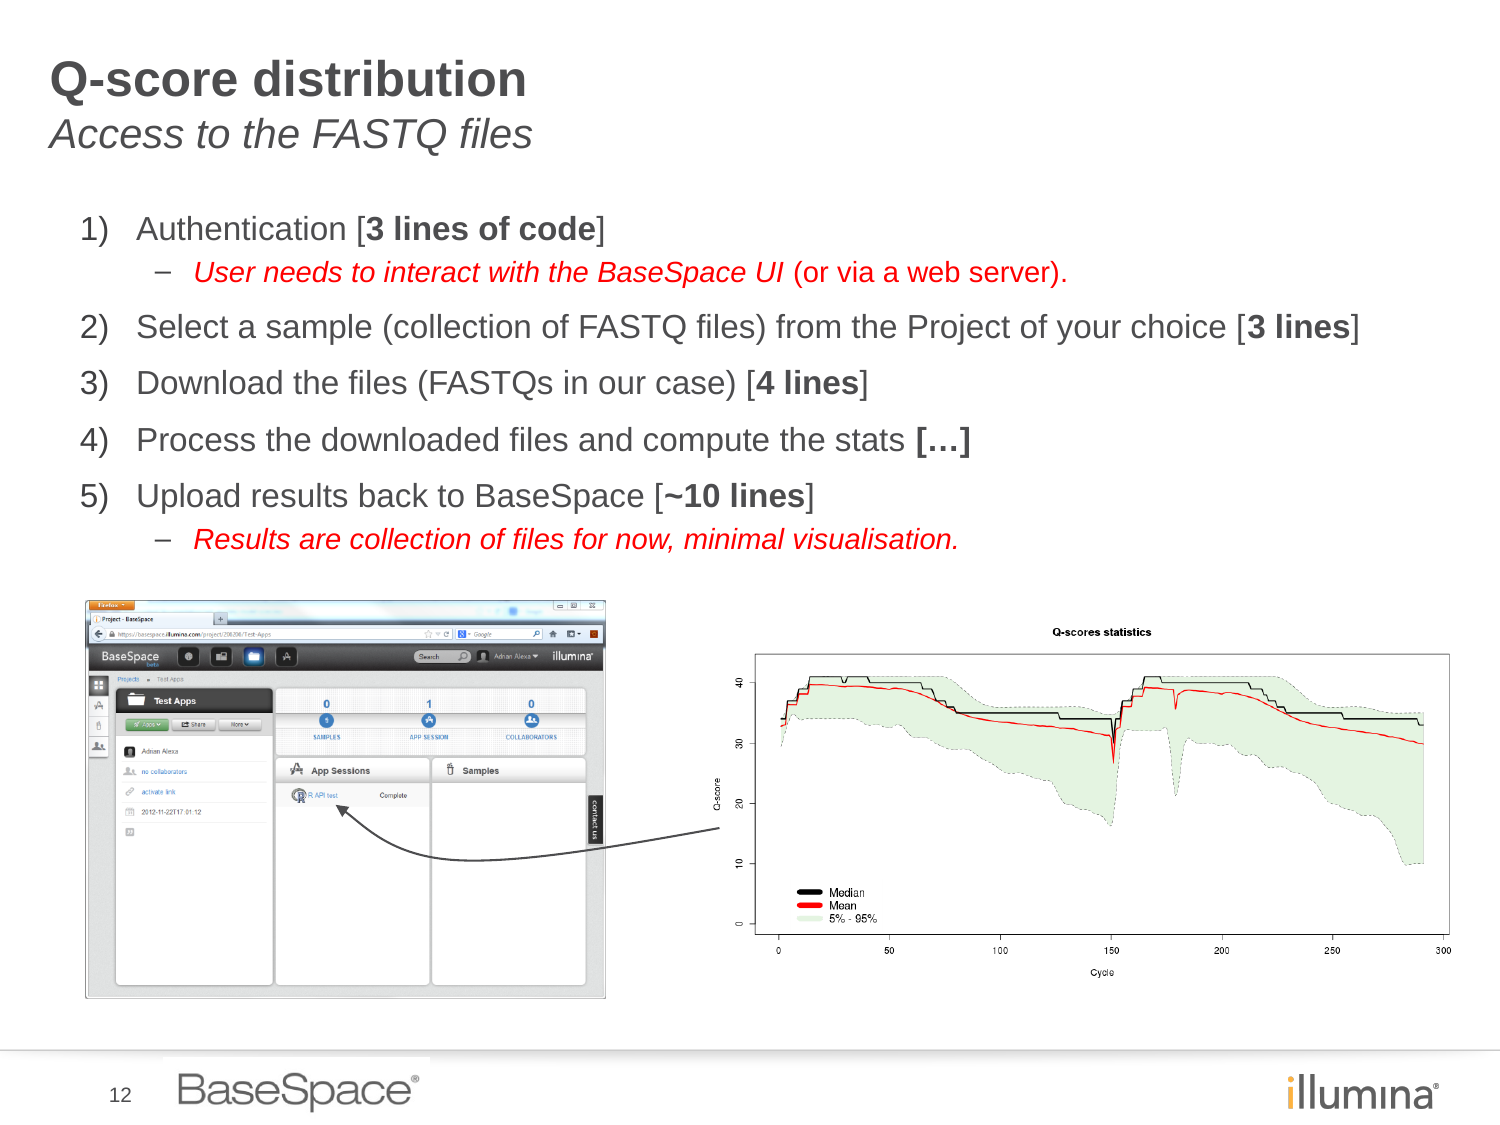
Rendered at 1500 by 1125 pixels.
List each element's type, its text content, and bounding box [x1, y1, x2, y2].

picture [0, 585, 1500, 1125]
title Q-score distribution Access to the FASTQ files [34, 38, 1446, 189]
text_box [610, 821, 705, 847]
text_box Authentication [3 lines of code] User needs to interact with the BaseSpace UI (or via a web server). Select a sample (collection of FASTQ files) from the Project of your choice [3 lines] Download the files (FASTQs in our case) [4 lines] Process the downloaded files and compute the stats […] Upload results back to BaseSpace [~10 lines] Results are collection of files for now, minimal visualisation. [64, 200, 1465, 584]
